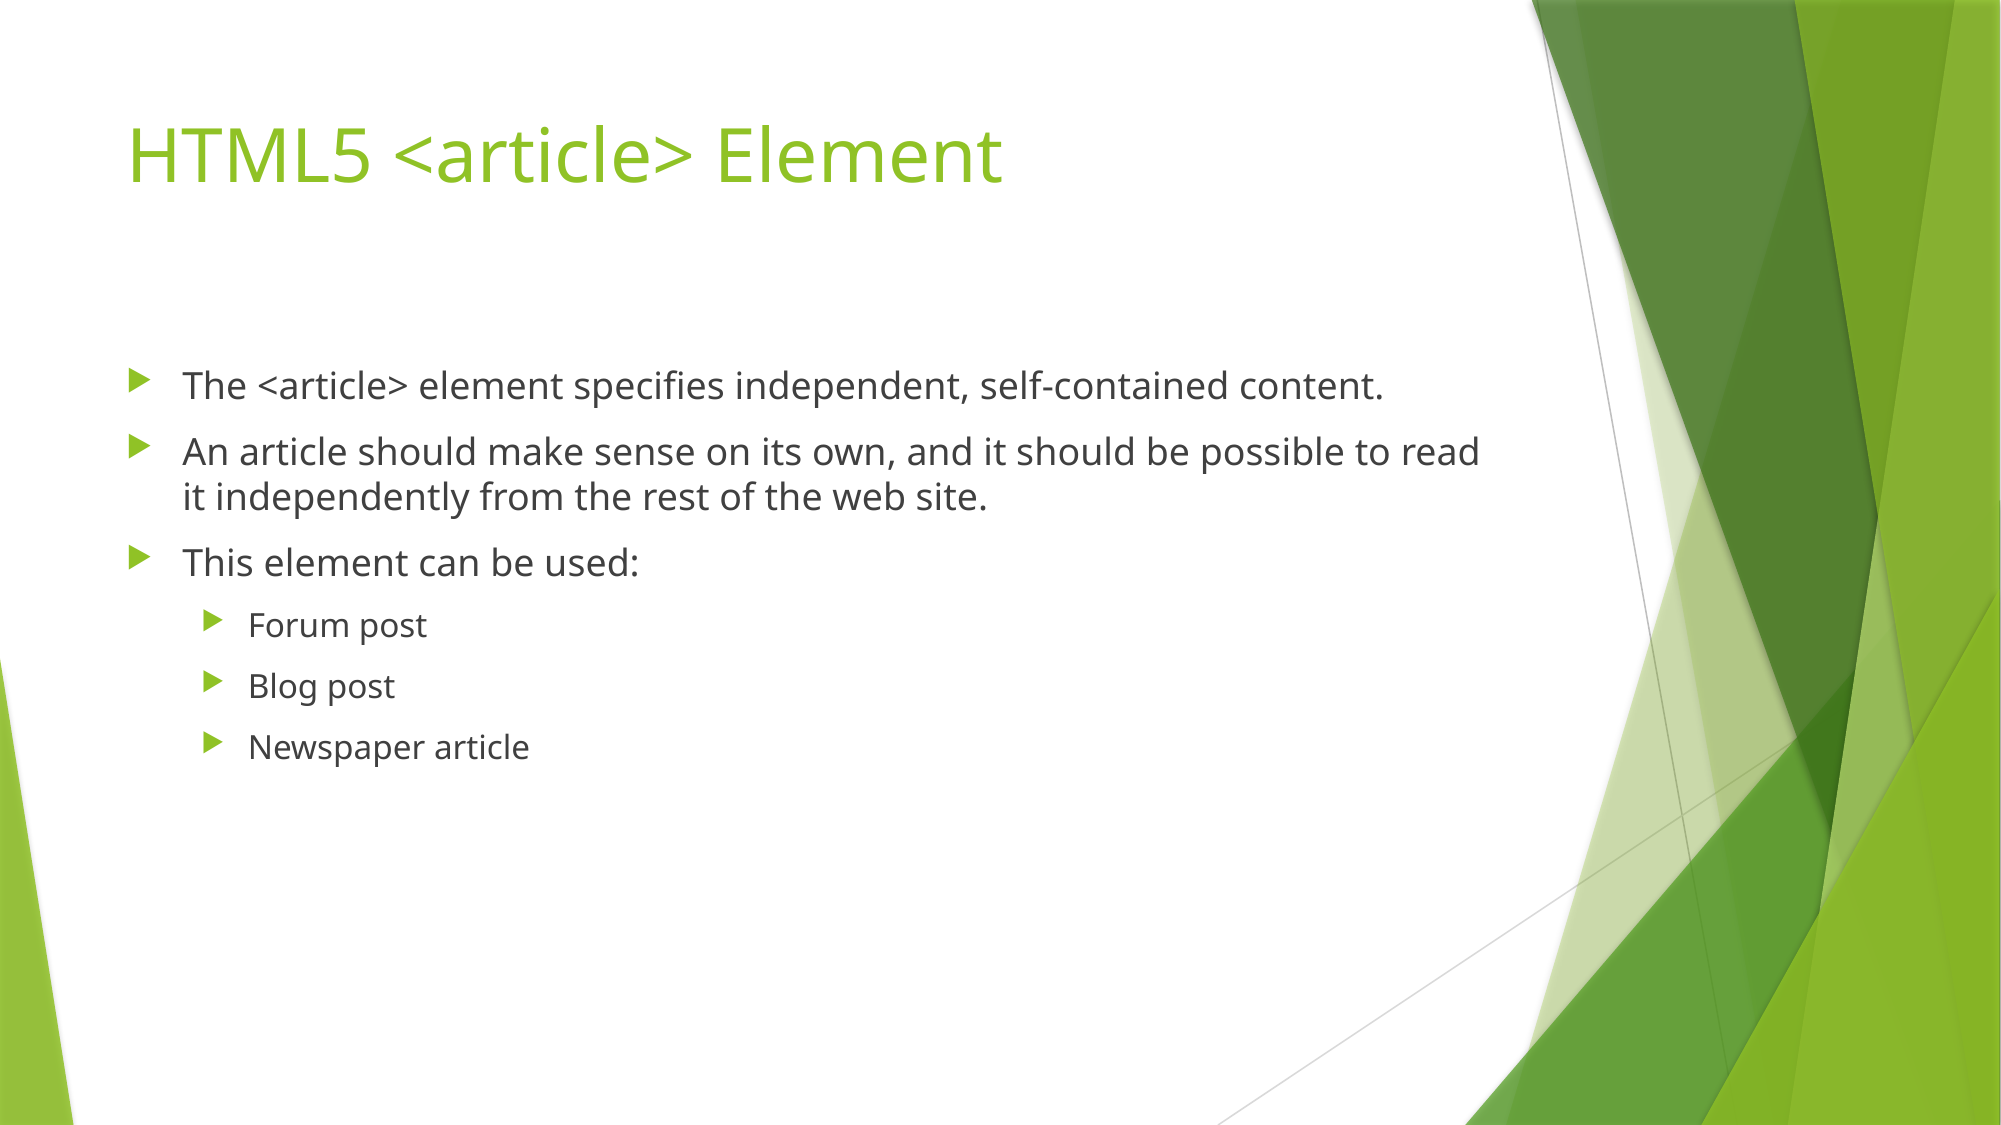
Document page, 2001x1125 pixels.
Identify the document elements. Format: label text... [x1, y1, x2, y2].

title HTML5 <article> Element [111, 99, 1522, 317]
list The <article> element specifies independent, self-contained content. An article should make sense on its own, and it should be possible to read it independently from the rest of the web site. This element can be used: Forum post Blog post Newspaper article [111, 354, 1522, 992]
